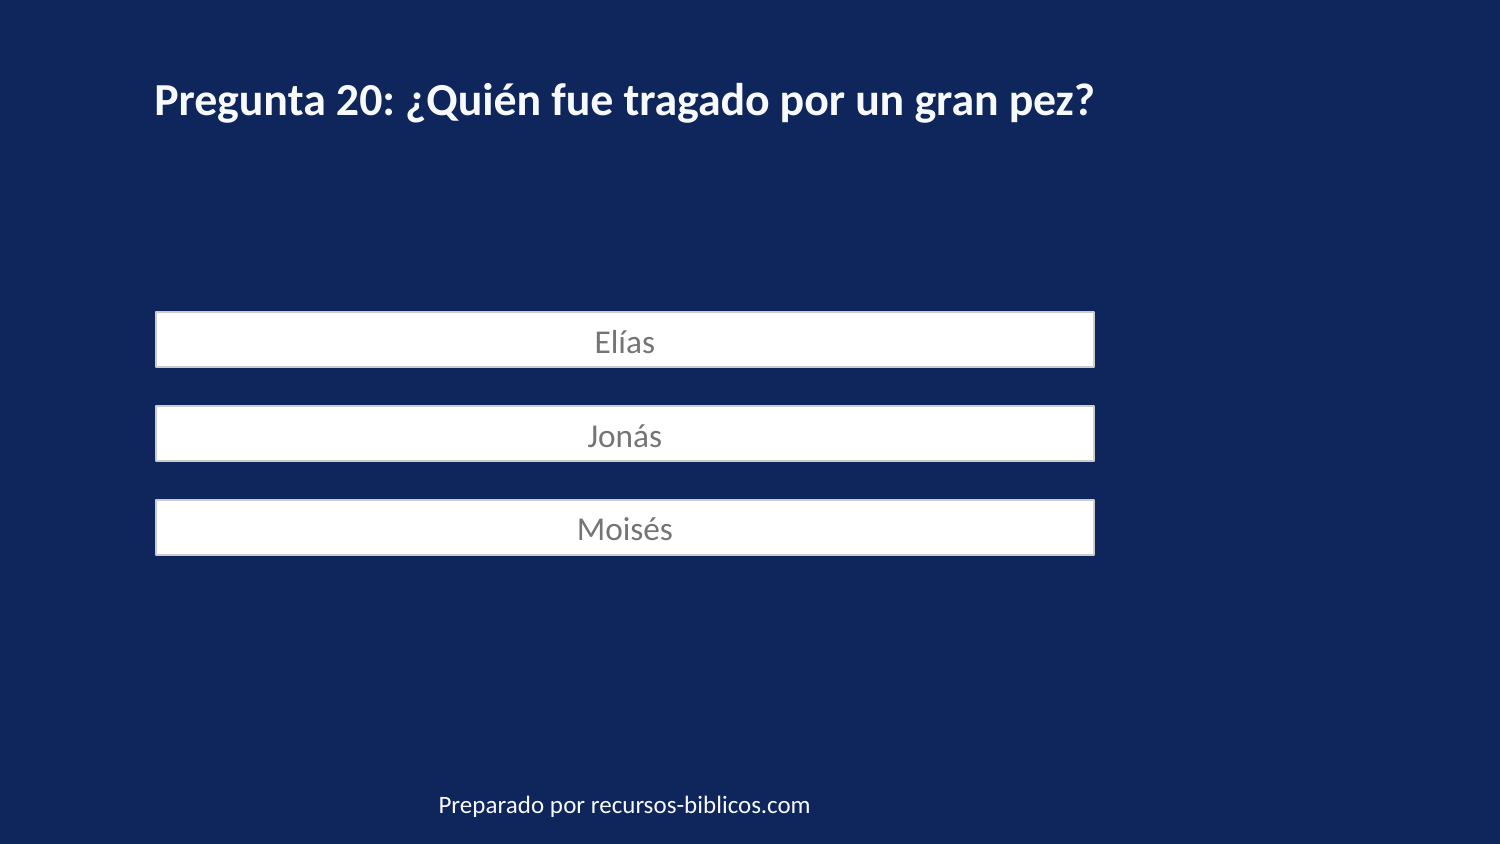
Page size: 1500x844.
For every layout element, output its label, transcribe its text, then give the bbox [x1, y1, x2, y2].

text_box Moisés [156, 499, 1094, 555]
text_box Jonás [156, 406, 1094, 462]
text_box Preparado por recursos-biblicos.com [78, 781, 1172, 827]
text_box Elías [156, 312, 1094, 368]
text_box Pregunta 20: ¿Quién fue tragado por un gran pez? [78, 62, 1172, 133]
